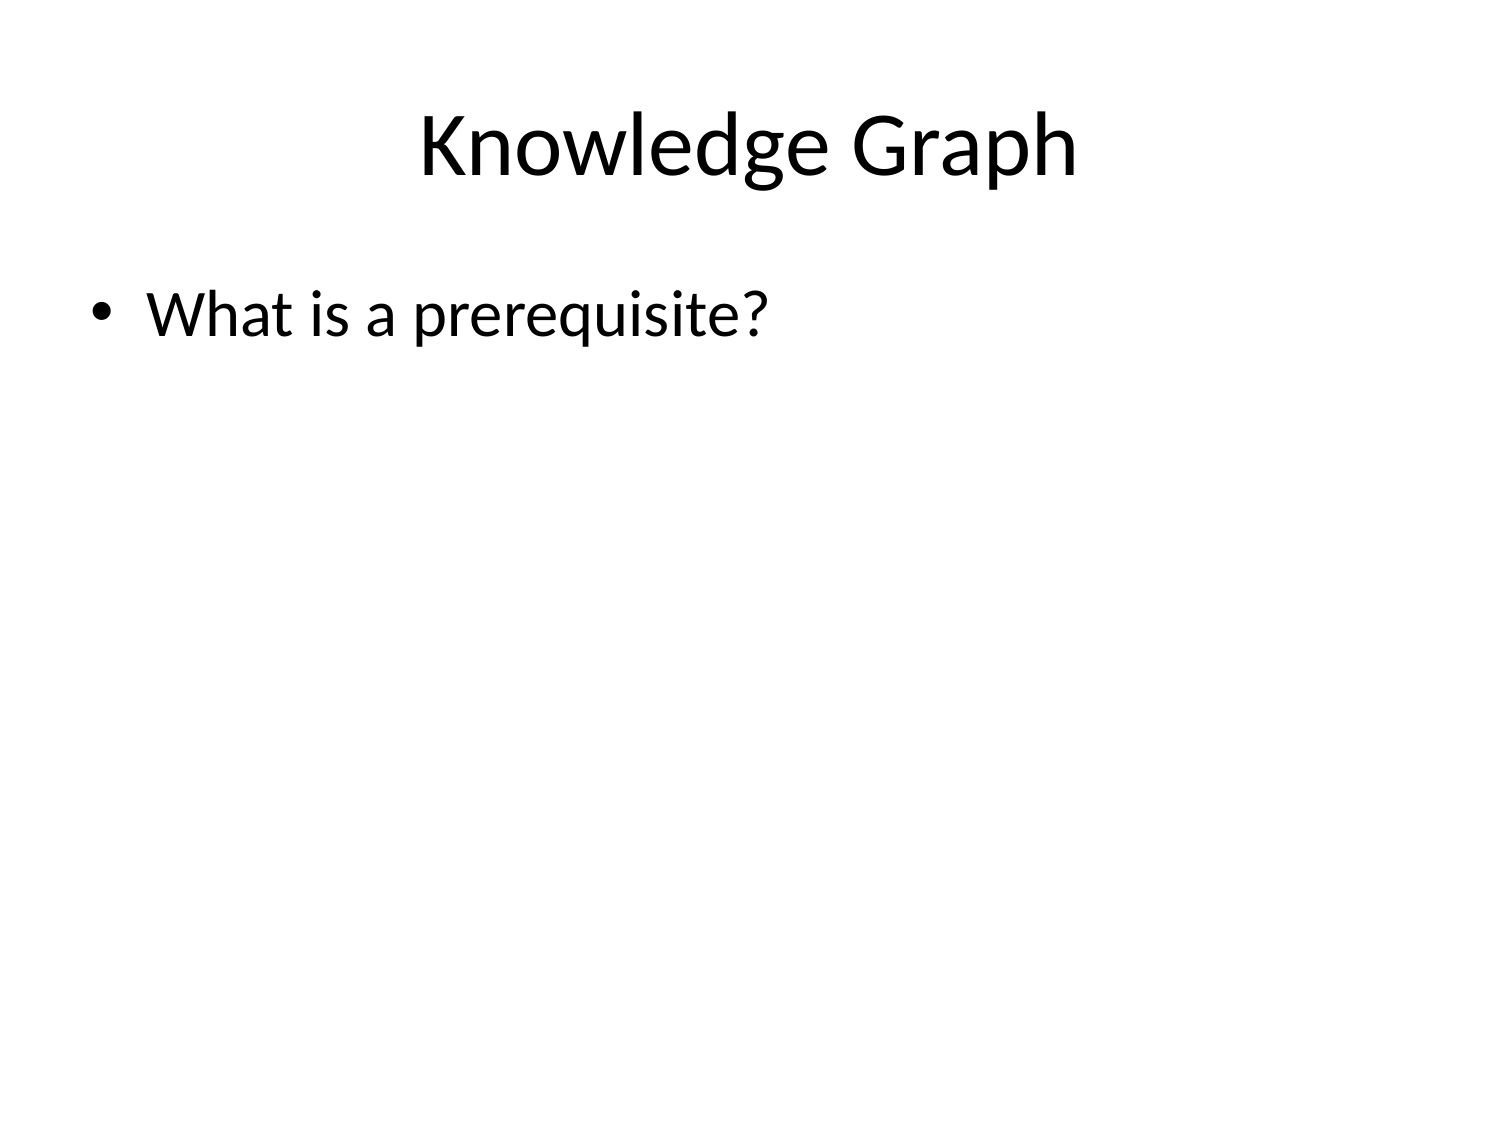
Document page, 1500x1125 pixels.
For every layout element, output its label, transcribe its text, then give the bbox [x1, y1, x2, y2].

title Knowledge Graph [75, 45, 1425, 233]
list What is a prerequisite? [75, 262, 1425, 1005]
